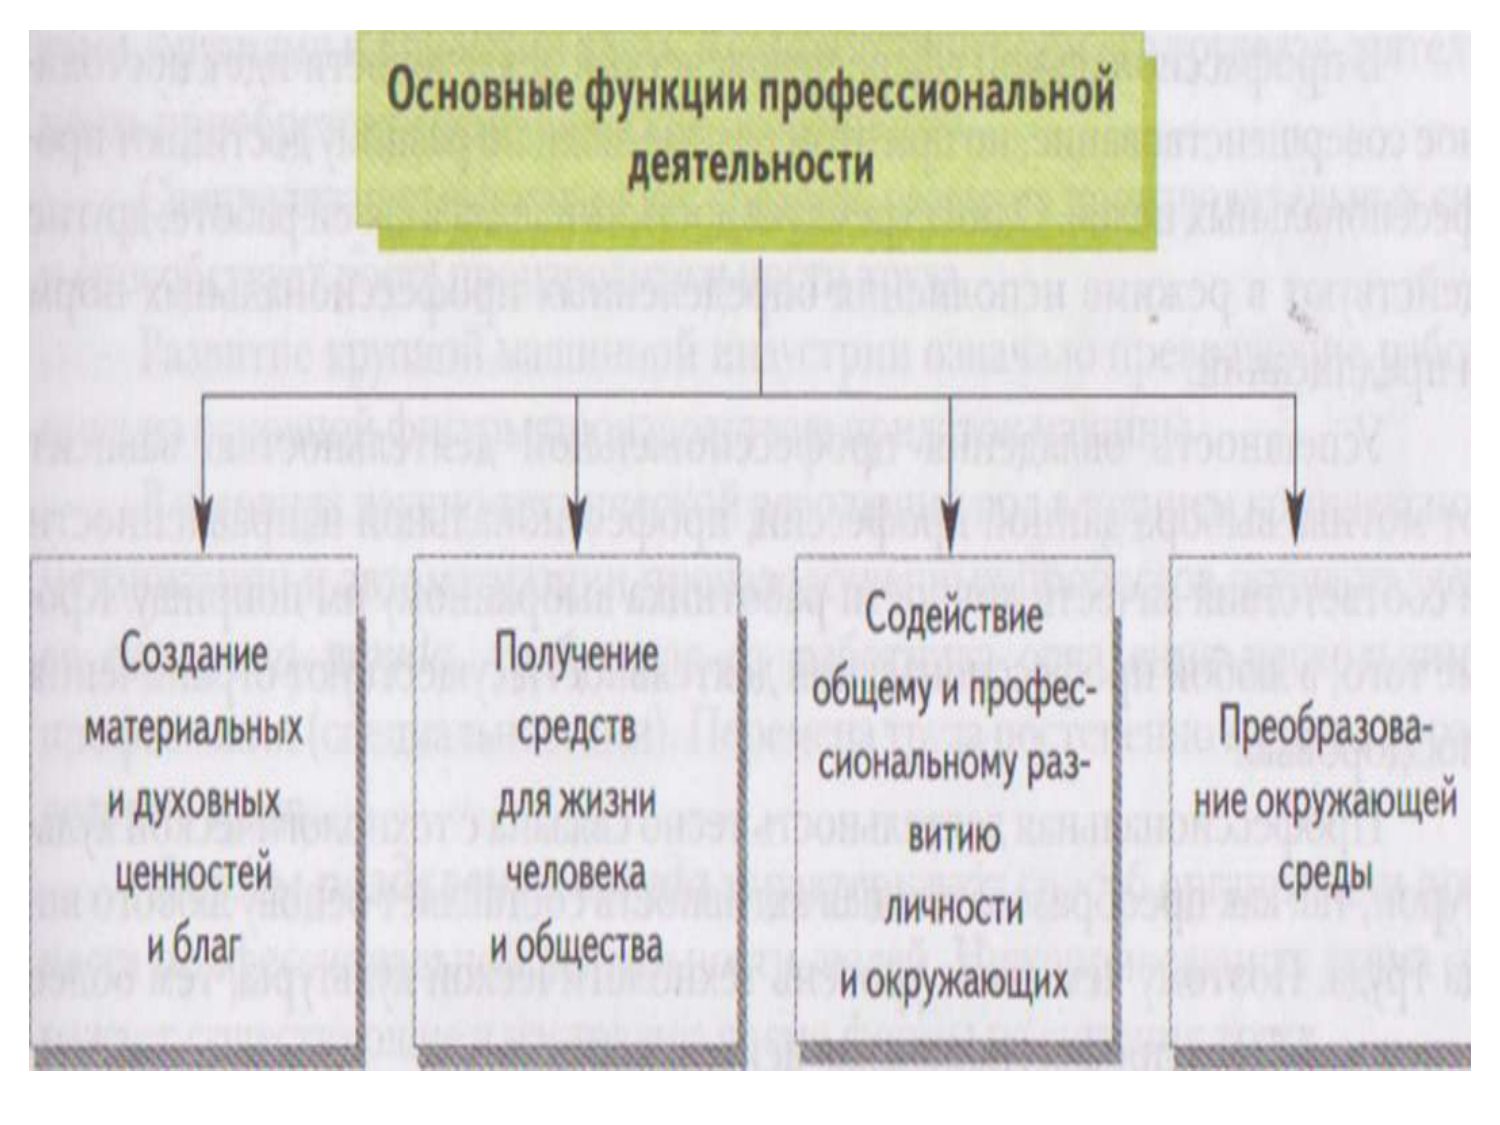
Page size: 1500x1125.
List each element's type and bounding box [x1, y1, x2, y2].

picture [29, 30, 1471, 1071]
